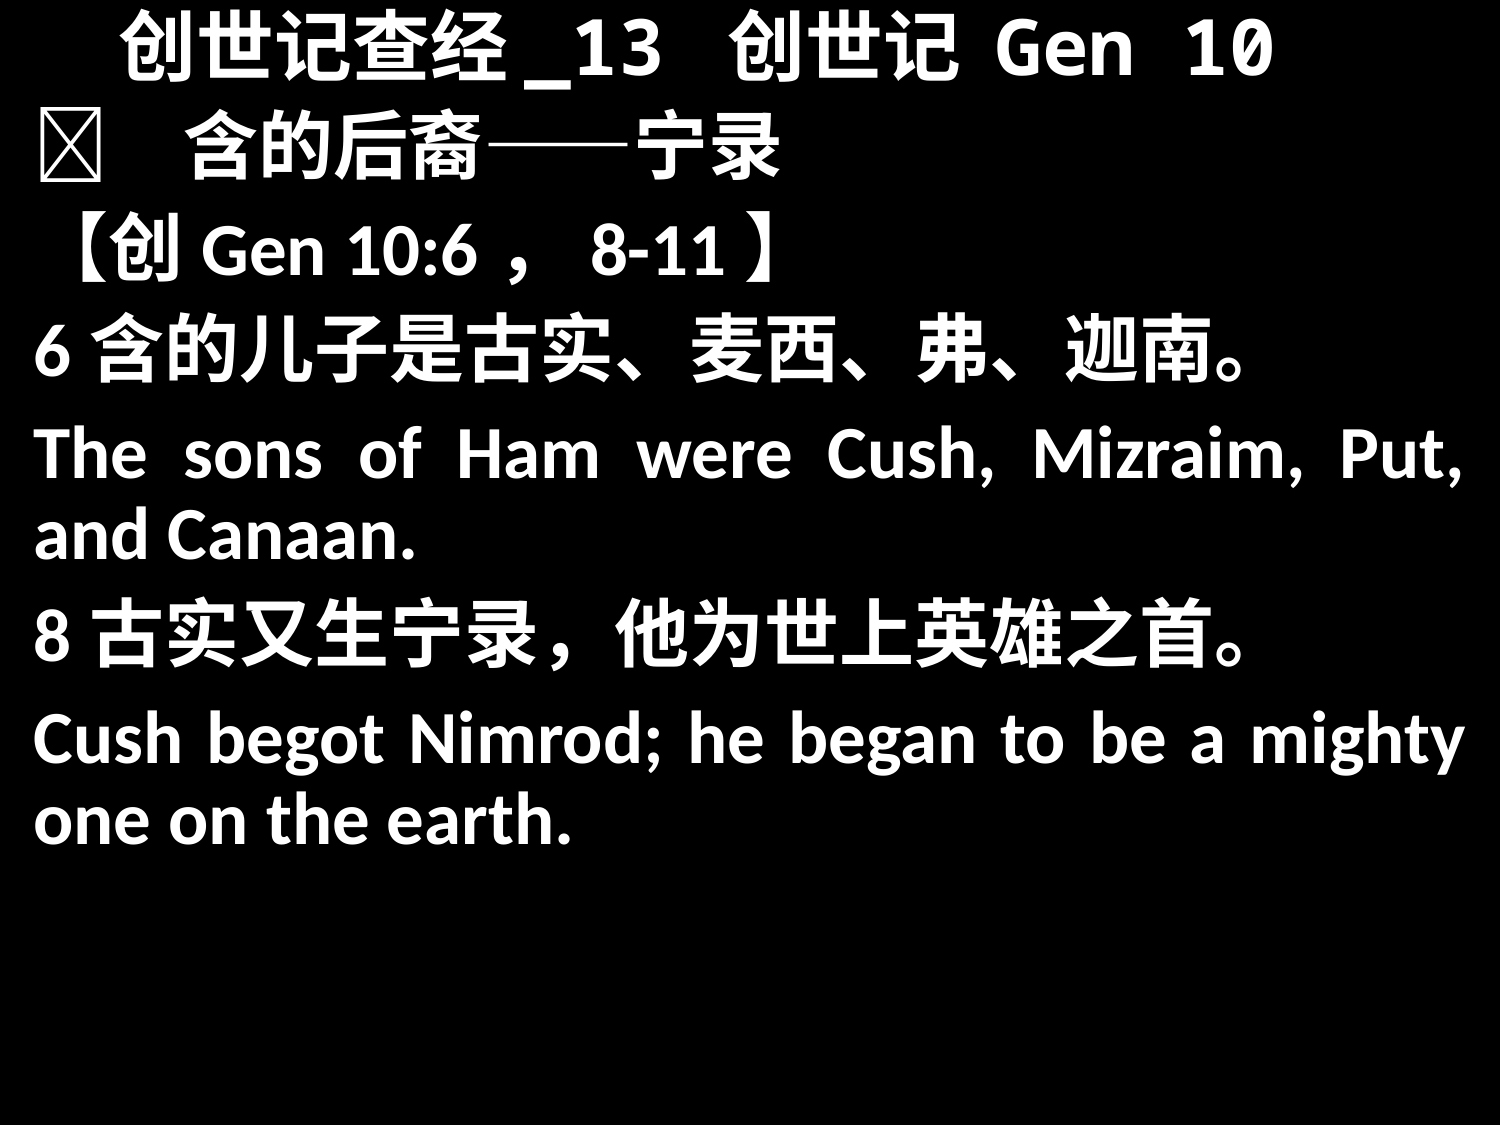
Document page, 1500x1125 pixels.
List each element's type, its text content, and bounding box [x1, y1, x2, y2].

title 创世记查经_13 创世记 Gen 10 [104, 0, 1398, 100]
list  含的后裔——宁录 【创Gen 10:6，8-11】 6含的儿子是古实、麦西、弗、迦南。 The sons of Ham were Cush, Mizraim, Put, and Canaan. 8古实又生宁录，他为世上英雄之首。 Cush begot Nimrod; he began to be a mighty one on the earth. [18, 100, 1483, 1106]
